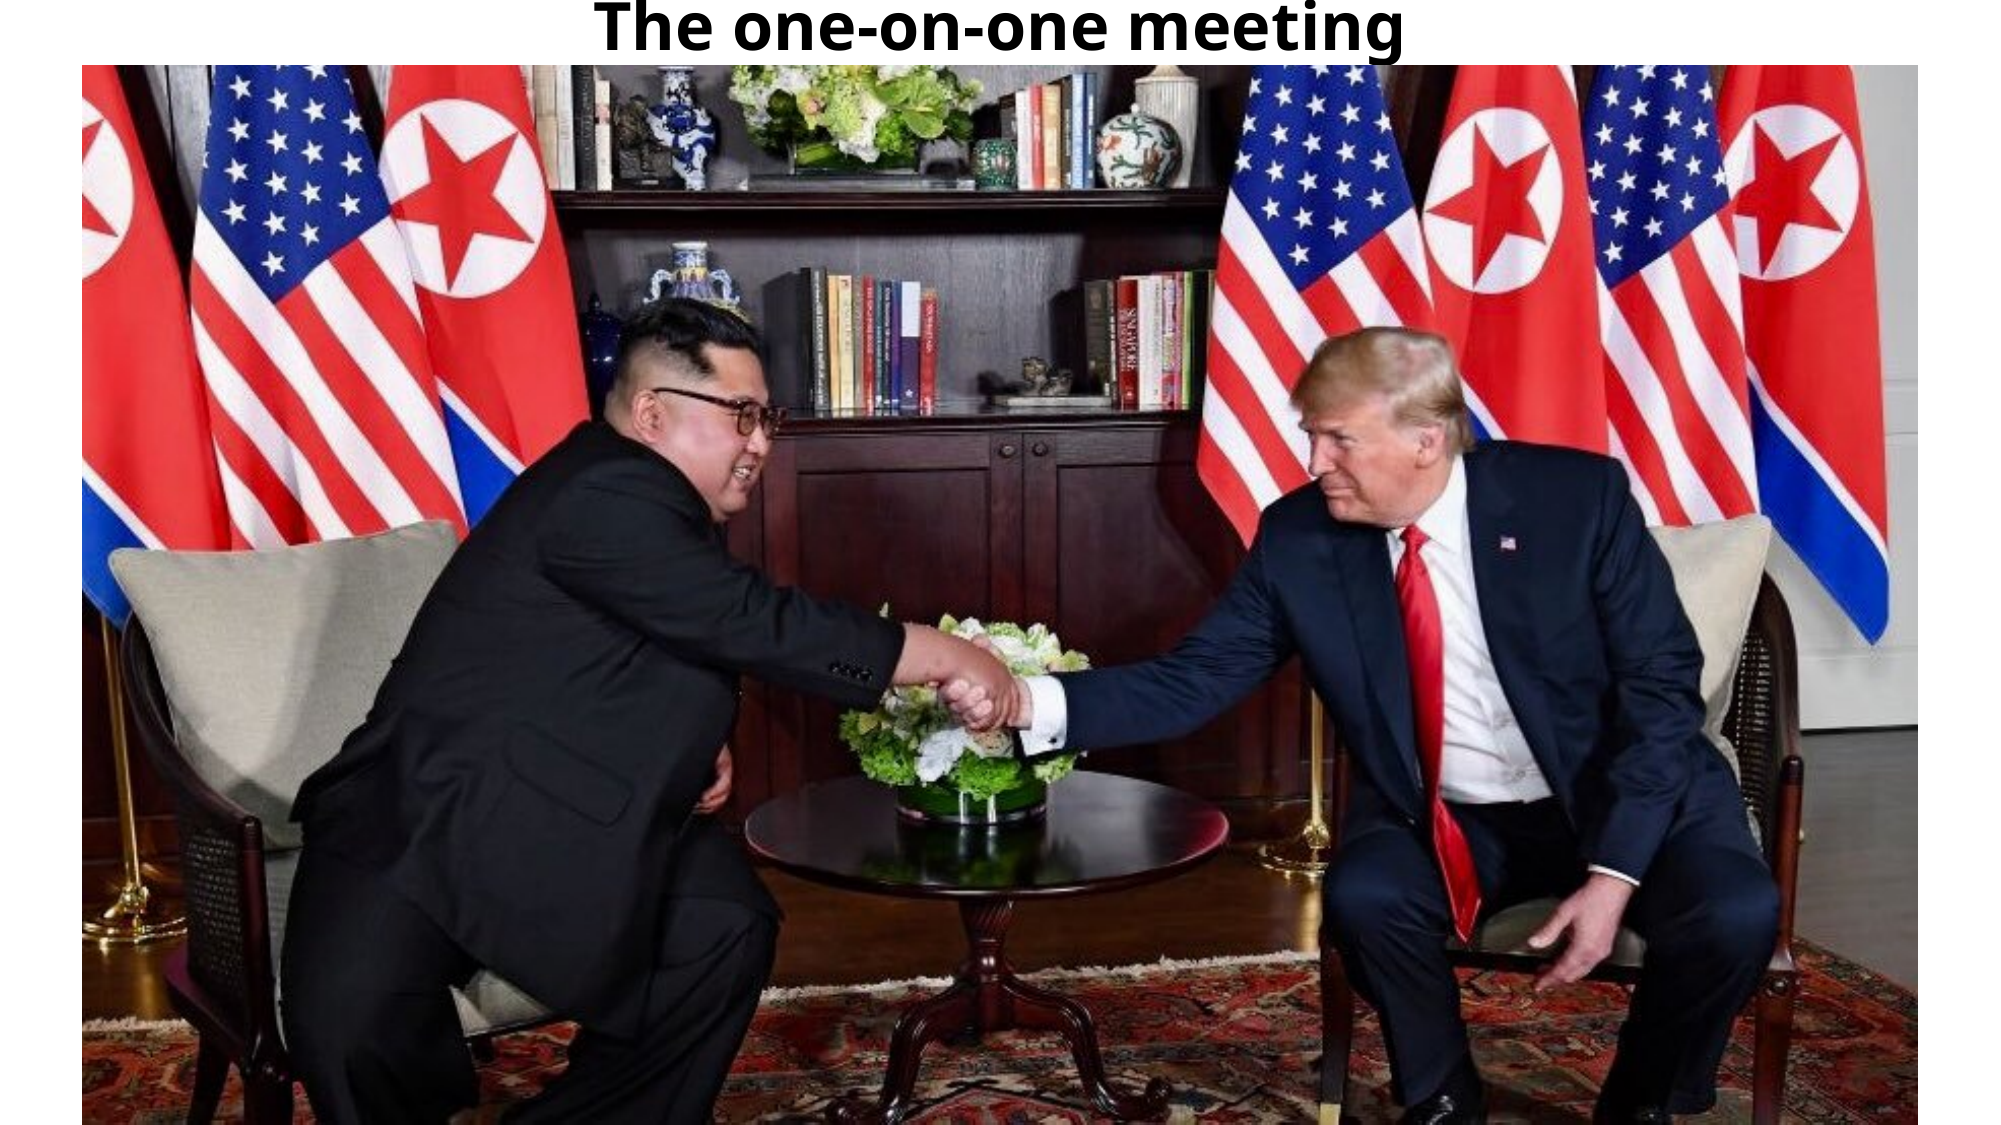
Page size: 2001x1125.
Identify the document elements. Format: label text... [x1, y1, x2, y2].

title The one-on-one meeting [0, 0, 2000, 59]
picture [82, 65, 1918, 1125]
